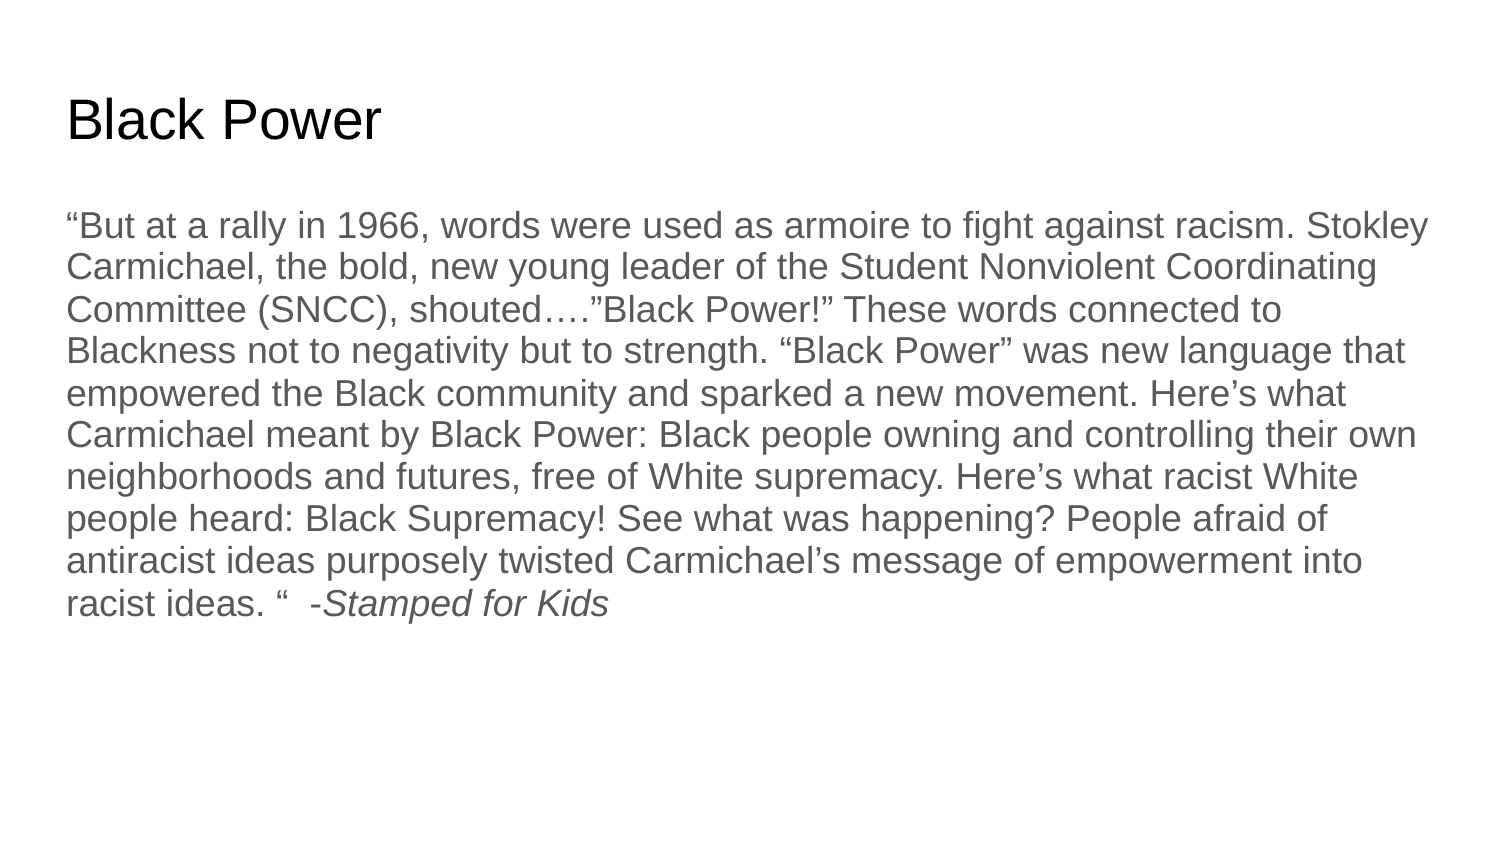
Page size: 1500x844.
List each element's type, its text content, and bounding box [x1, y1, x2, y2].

list “But at a rally in 1966, words were used as armoire to fight against racism. Stokley Carmichael, the bold, new young leader of the Student Nonviolent Coordinating Committee (SNCC), shouted….”Black Power!” These words connected to Blackness not to negativity but to strength. “Black Power” was new language that empowered the Black community and sparked a new movement. Here’s what Carmichael meant by Black Power: Black people owning and controlling their own neighborhoods and futures, free of White supremacy. Here’s what racist White people heard: Black Supremacy! See what was happening? People afraid of antiracist ideas purposely twisted Carmichael’s message of empowerment into racist ideas. “ -Stamped for Kids [51, 189, 1449, 750]
title Black Power [51, 72, 1449, 167]
